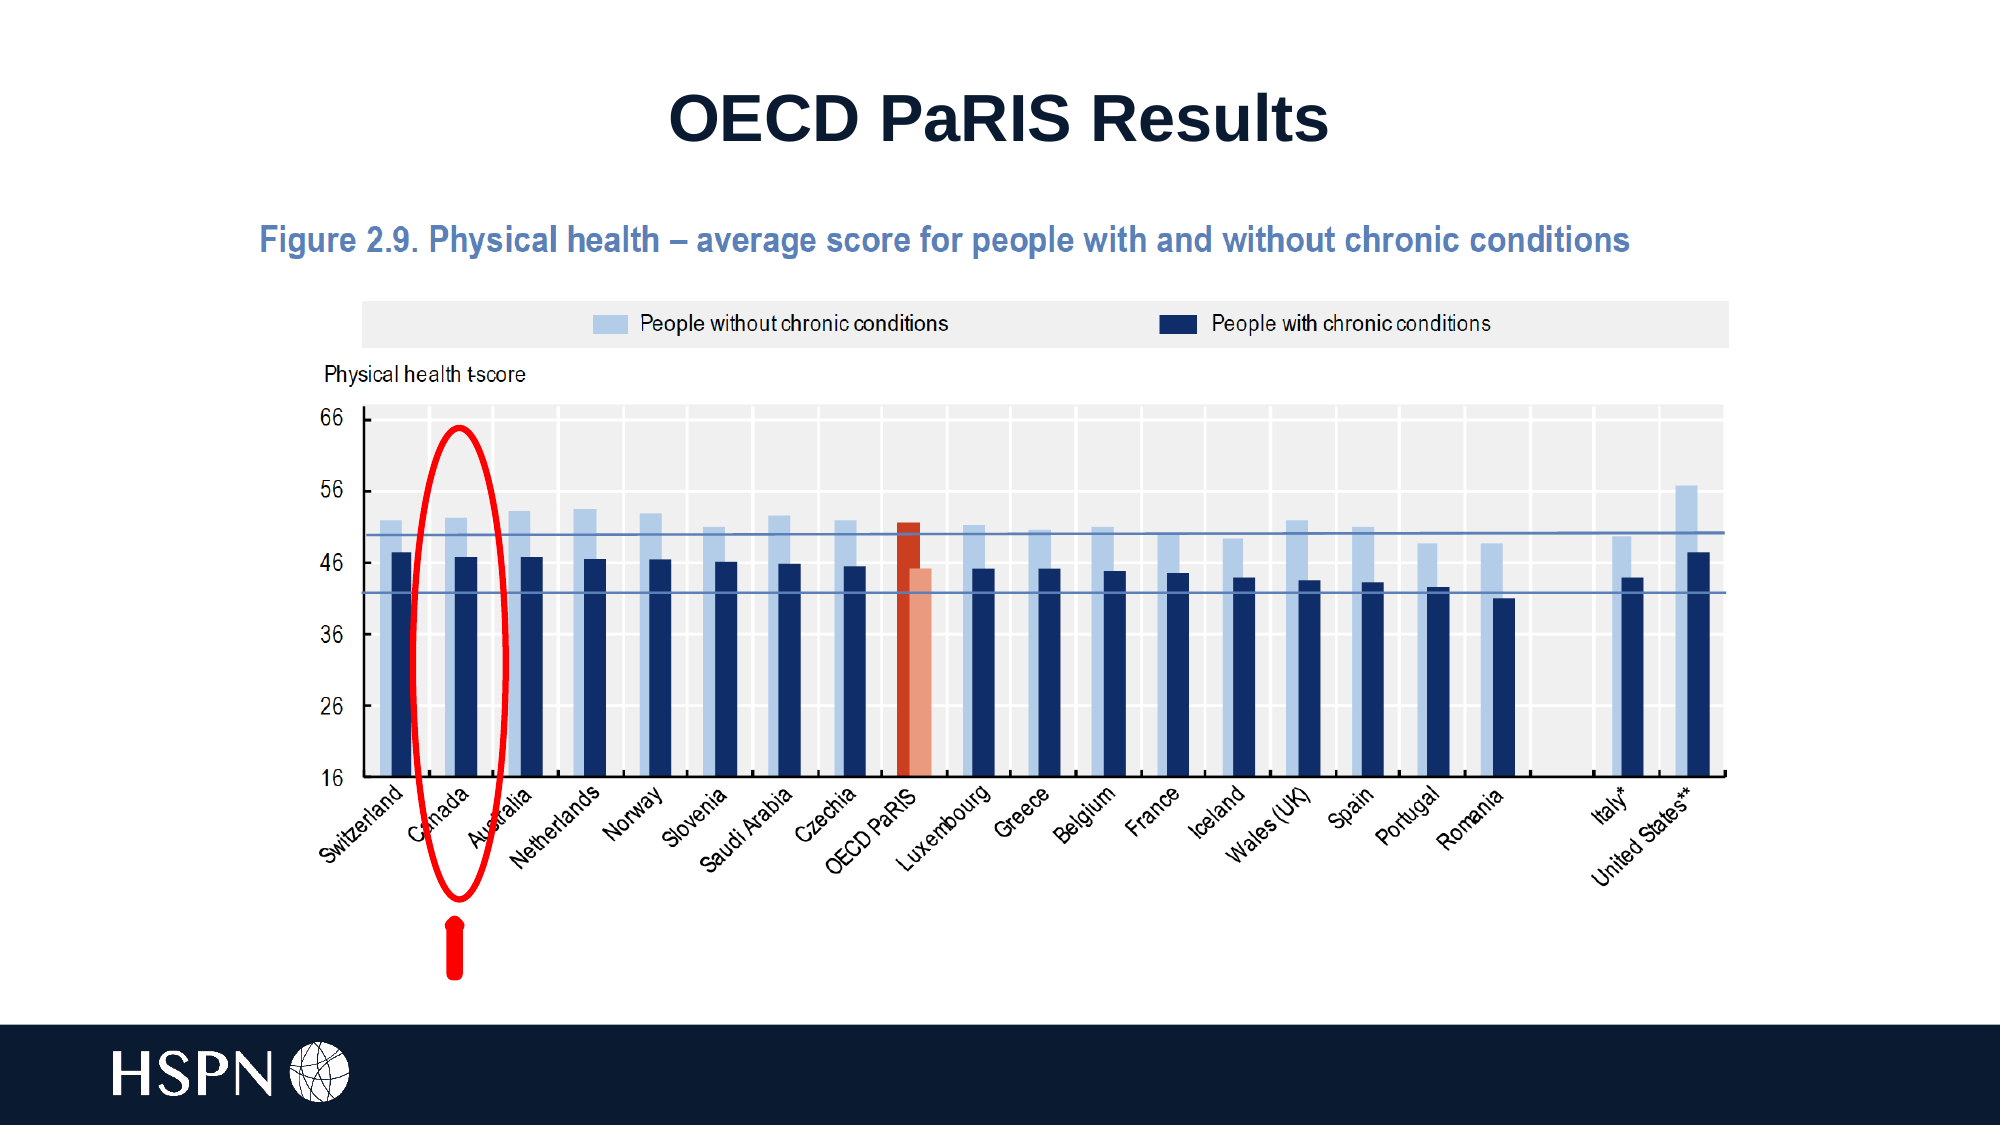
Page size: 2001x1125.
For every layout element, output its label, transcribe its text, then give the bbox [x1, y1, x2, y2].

text_box [448, 919, 461, 977]
picture [113, 1042, 349, 1102]
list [244, 225, 1756, 903]
title OECD PaRIS Results [137, 59, 1863, 180]
